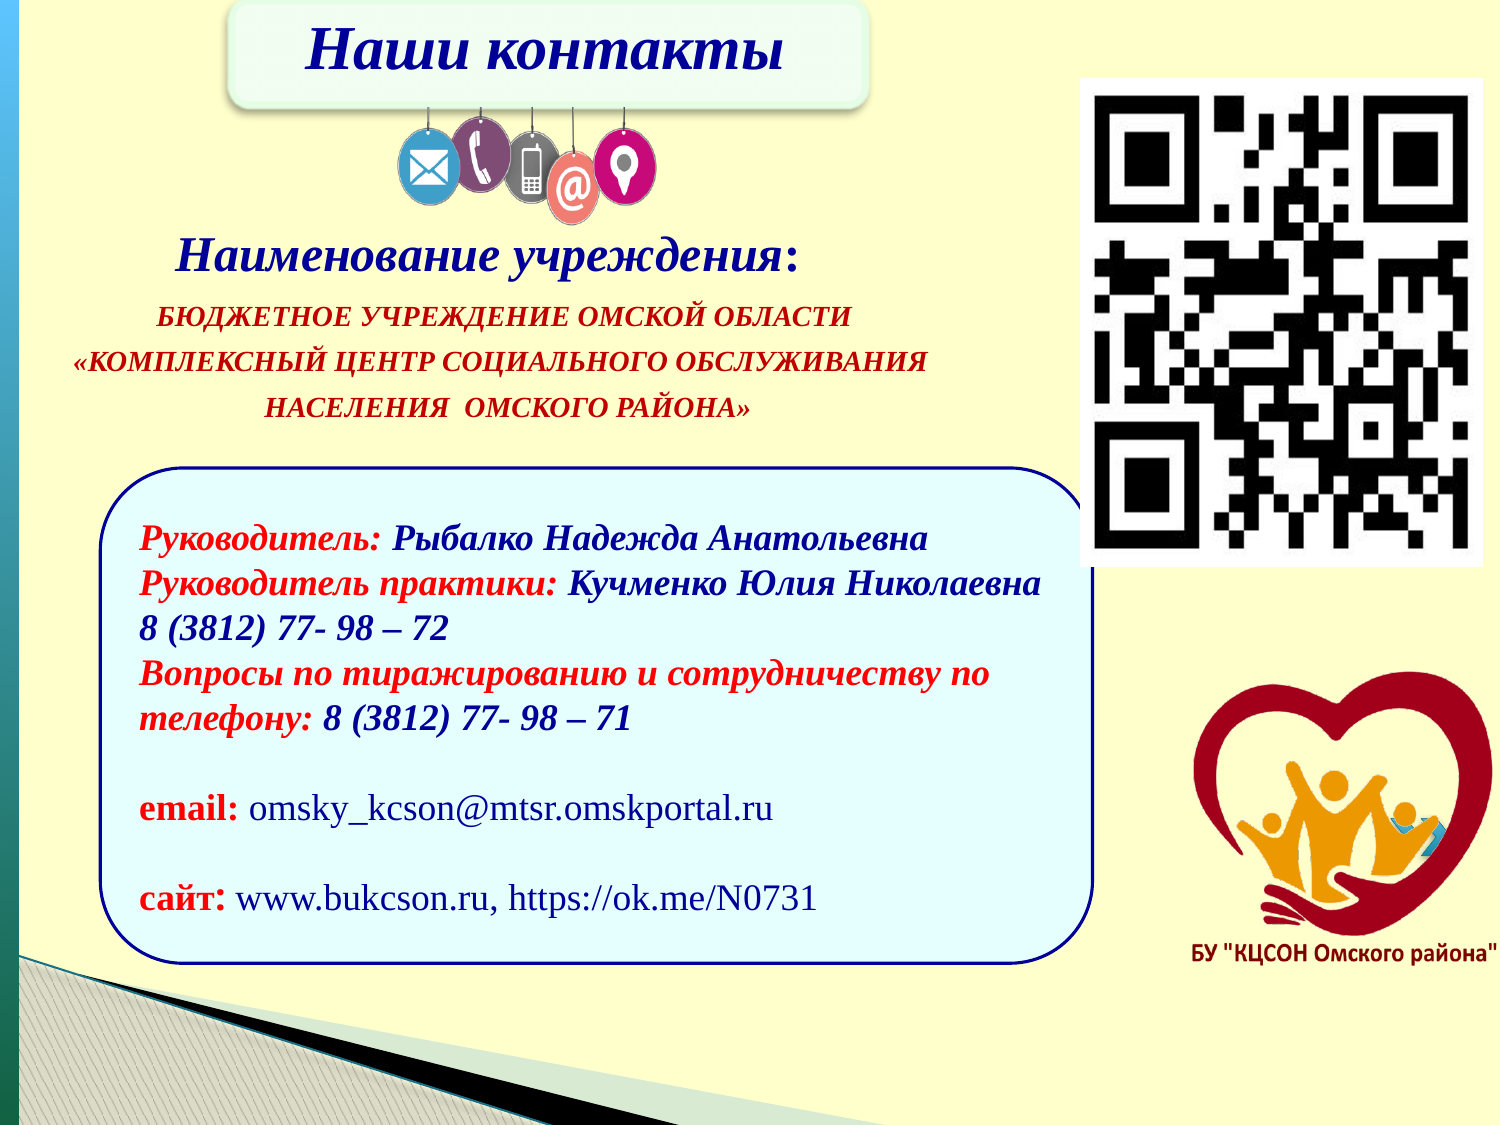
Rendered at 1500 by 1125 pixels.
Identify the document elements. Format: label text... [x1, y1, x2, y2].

picture [0, 0, 19, 1125]
text_box Наименование учреждения: [122, 196, 848, 289]
picture [1080, 77, 1484, 568]
picture [1186, 668, 1500, 971]
text_box Руководитель: Рыбалко Надежда Анатольевна Руководитель практики: Кучменко Юлия Николаевна 8 (3812) 77- 98 – 72 Вопросы по тиражированию и сотрудничеству по телефону: 8 (3812) 77- 98 – 71 email: omsky_kcson@mtsr.omskportal.ru сайт: www.bukcson.ru, https://ok.me/N0731 [95, 463, 1098, 968]
text_box БЮДЖЕТНОЕ УЧРЕЖДЕНИЕ ОМСКОЙ ОБЛАСТИ «КОМПЛЕКСНЫЙ ЦЕНТР СОЦИАЛЬНОГО ОБСЛУЖИВАНИЯ НАСЕЛЕНИЯ ОМСКОГО РАЙОНА» [25, 278, 1074, 552]
text_box [229, 0, 868, 108]
title Наши контакты [242, 0, 848, 96]
picture [382, 107, 671, 226]
